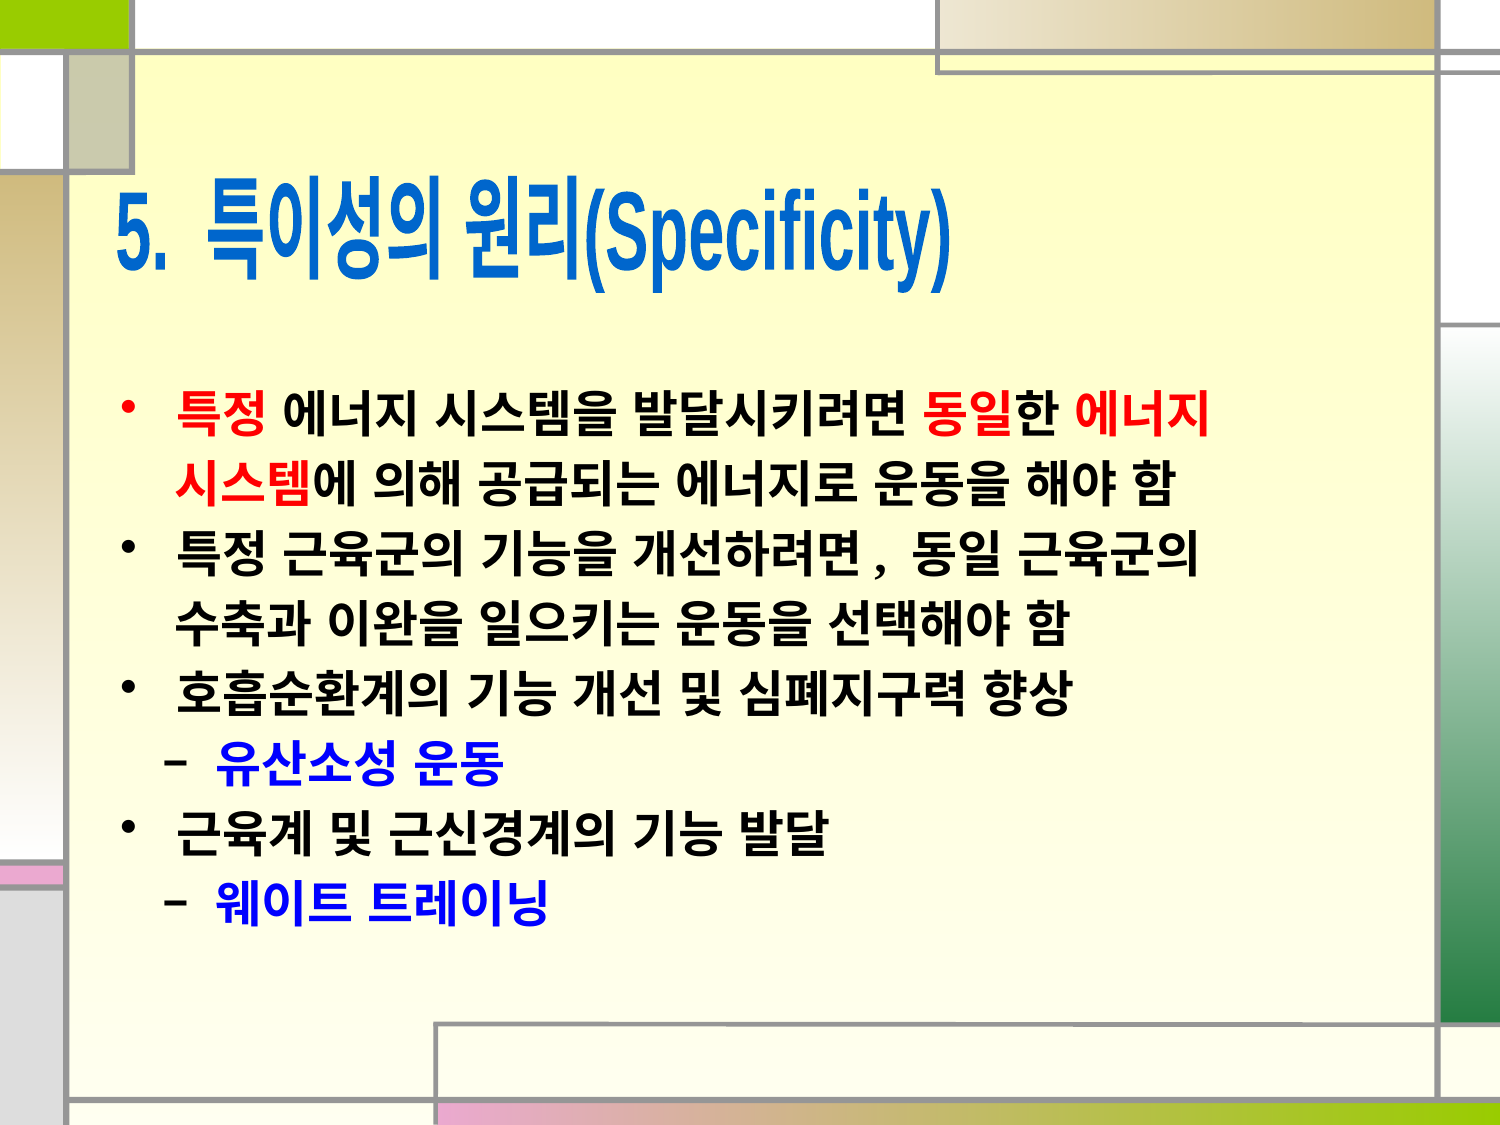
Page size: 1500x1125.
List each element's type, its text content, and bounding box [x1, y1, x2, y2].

text_box 특정 에너지 시스템을 발달시키려면 동일한 에너지 시스템에 의해 공급되는 에너지로 운동을 해야 함 특정 근육군의 기능을 개선하려면, 동일 근육군의 수축과 이완을 일으키는 운동을 선택해야 함 호흡순환계의 기능 개선 및 심폐지구력 향상 – 유산소성 운동 근육계 및 근신경계의 기능 발달 – 웨이트 트레이닝 [105, 374, 1395, 961]
